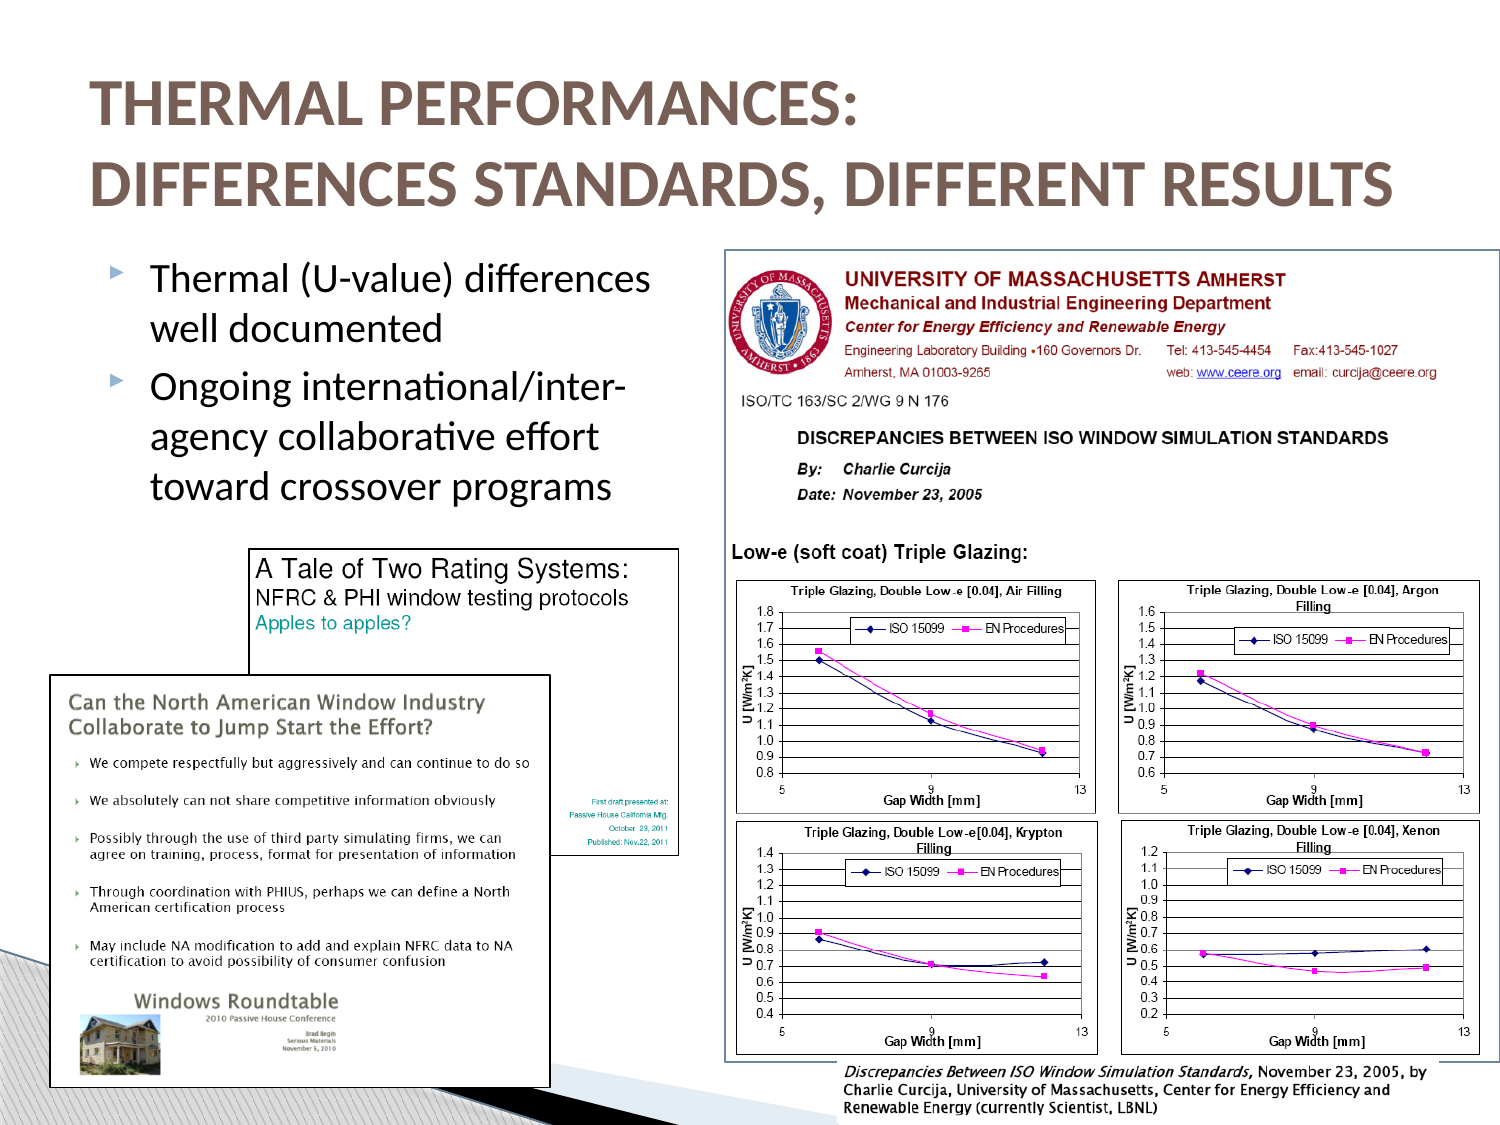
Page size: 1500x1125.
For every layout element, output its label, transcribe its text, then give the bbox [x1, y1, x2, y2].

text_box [724, 249, 1500, 1063]
picture [837, 1059, 1440, 1125]
picture [249, 549, 678, 855]
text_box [49, 674, 551, 1088]
title THERMAL PERFORMANCES: DIFFERENCES STANDARDS, DIFFERENT RESULTS [75, 45, 1425, 233]
list Thermal (U-value) differences well documented Ongoing international/inter-agency collaborative effort toward crossover programs [75, 243, 725, 986]
